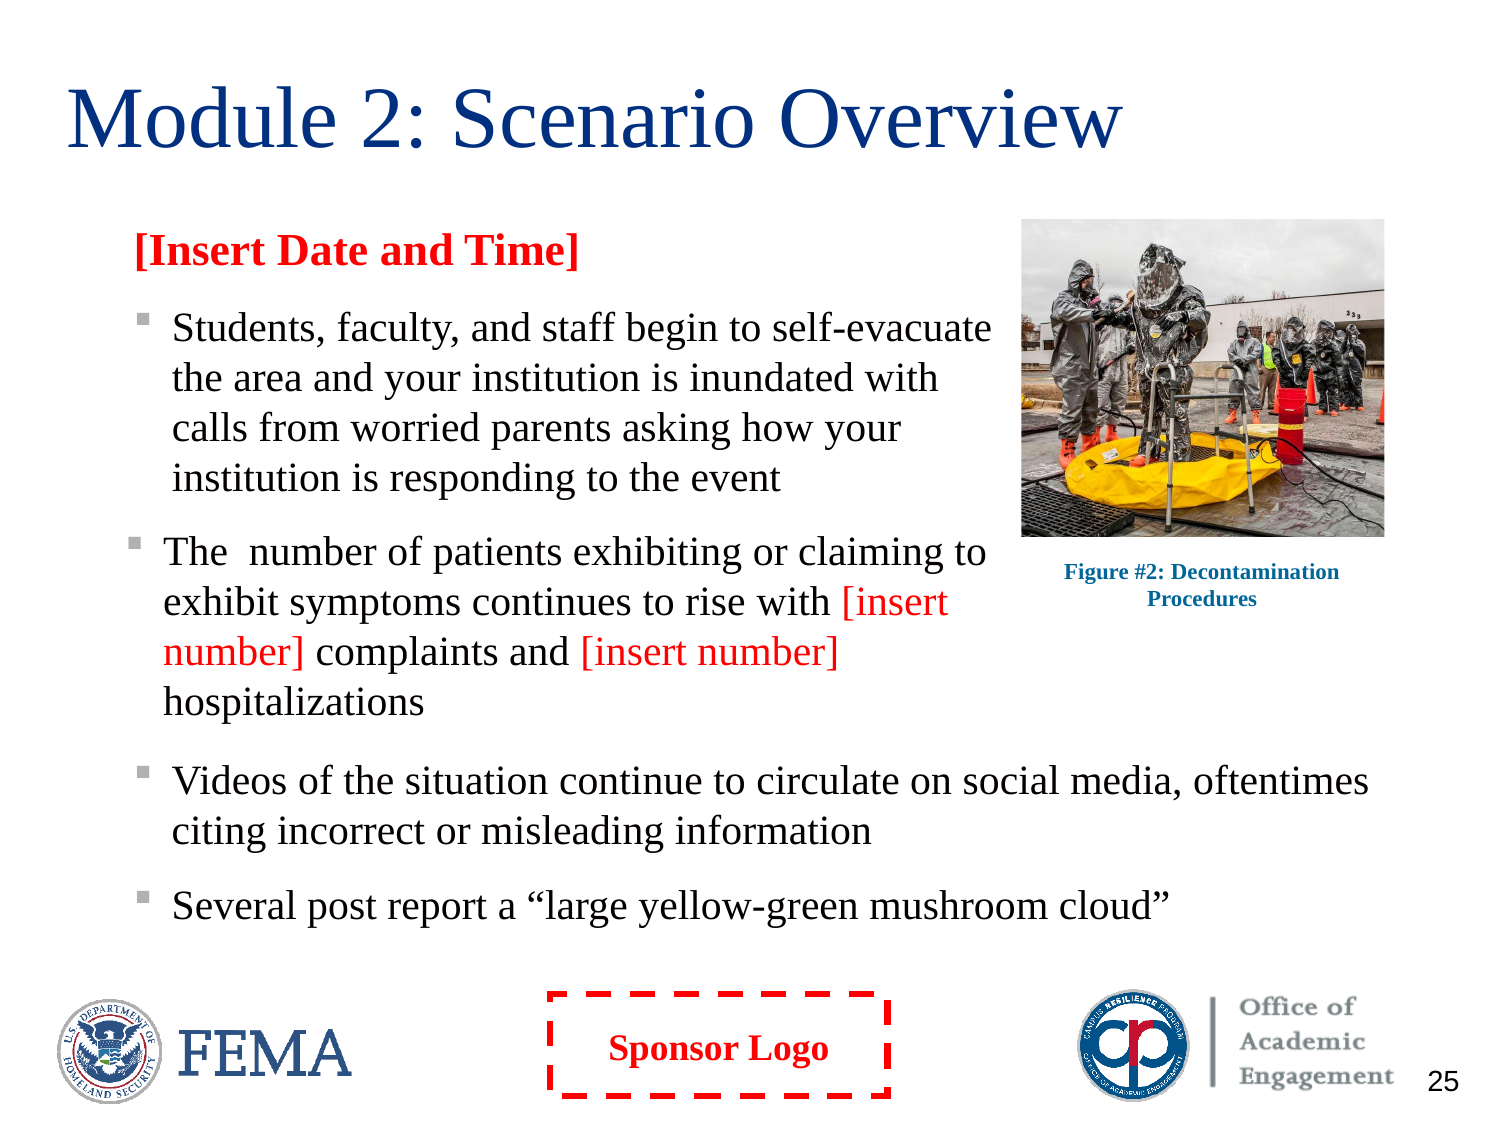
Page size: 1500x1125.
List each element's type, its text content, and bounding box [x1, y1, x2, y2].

title Module 2: Scenario Overview [51, 0, 1363, 173]
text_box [1021, 219, 1385, 583]
text_box The number of patients exhibiting or claiming to exhibit symptoms continues to rise with [insert number] complaints and [insert number] hospitalizations [110, 516, 1013, 750]
text_box Videos of the situation continue to circulate on social media, oftentimes citing incorrect or misleading information Several post report a “large yellow-green mushroom cloud” [118, 745, 1413, 979]
picture [55, 998, 352, 1104]
slide_number 25 [1412, 1054, 1488, 1098]
list [Insert Date and Time] Students, faculty, and staff begin to self-evacuate the area and your institution is inundated with calls from worried parents asking how your institution is responding to the event [118, 212, 1022, 477]
picture [1074, 979, 1407, 1114]
